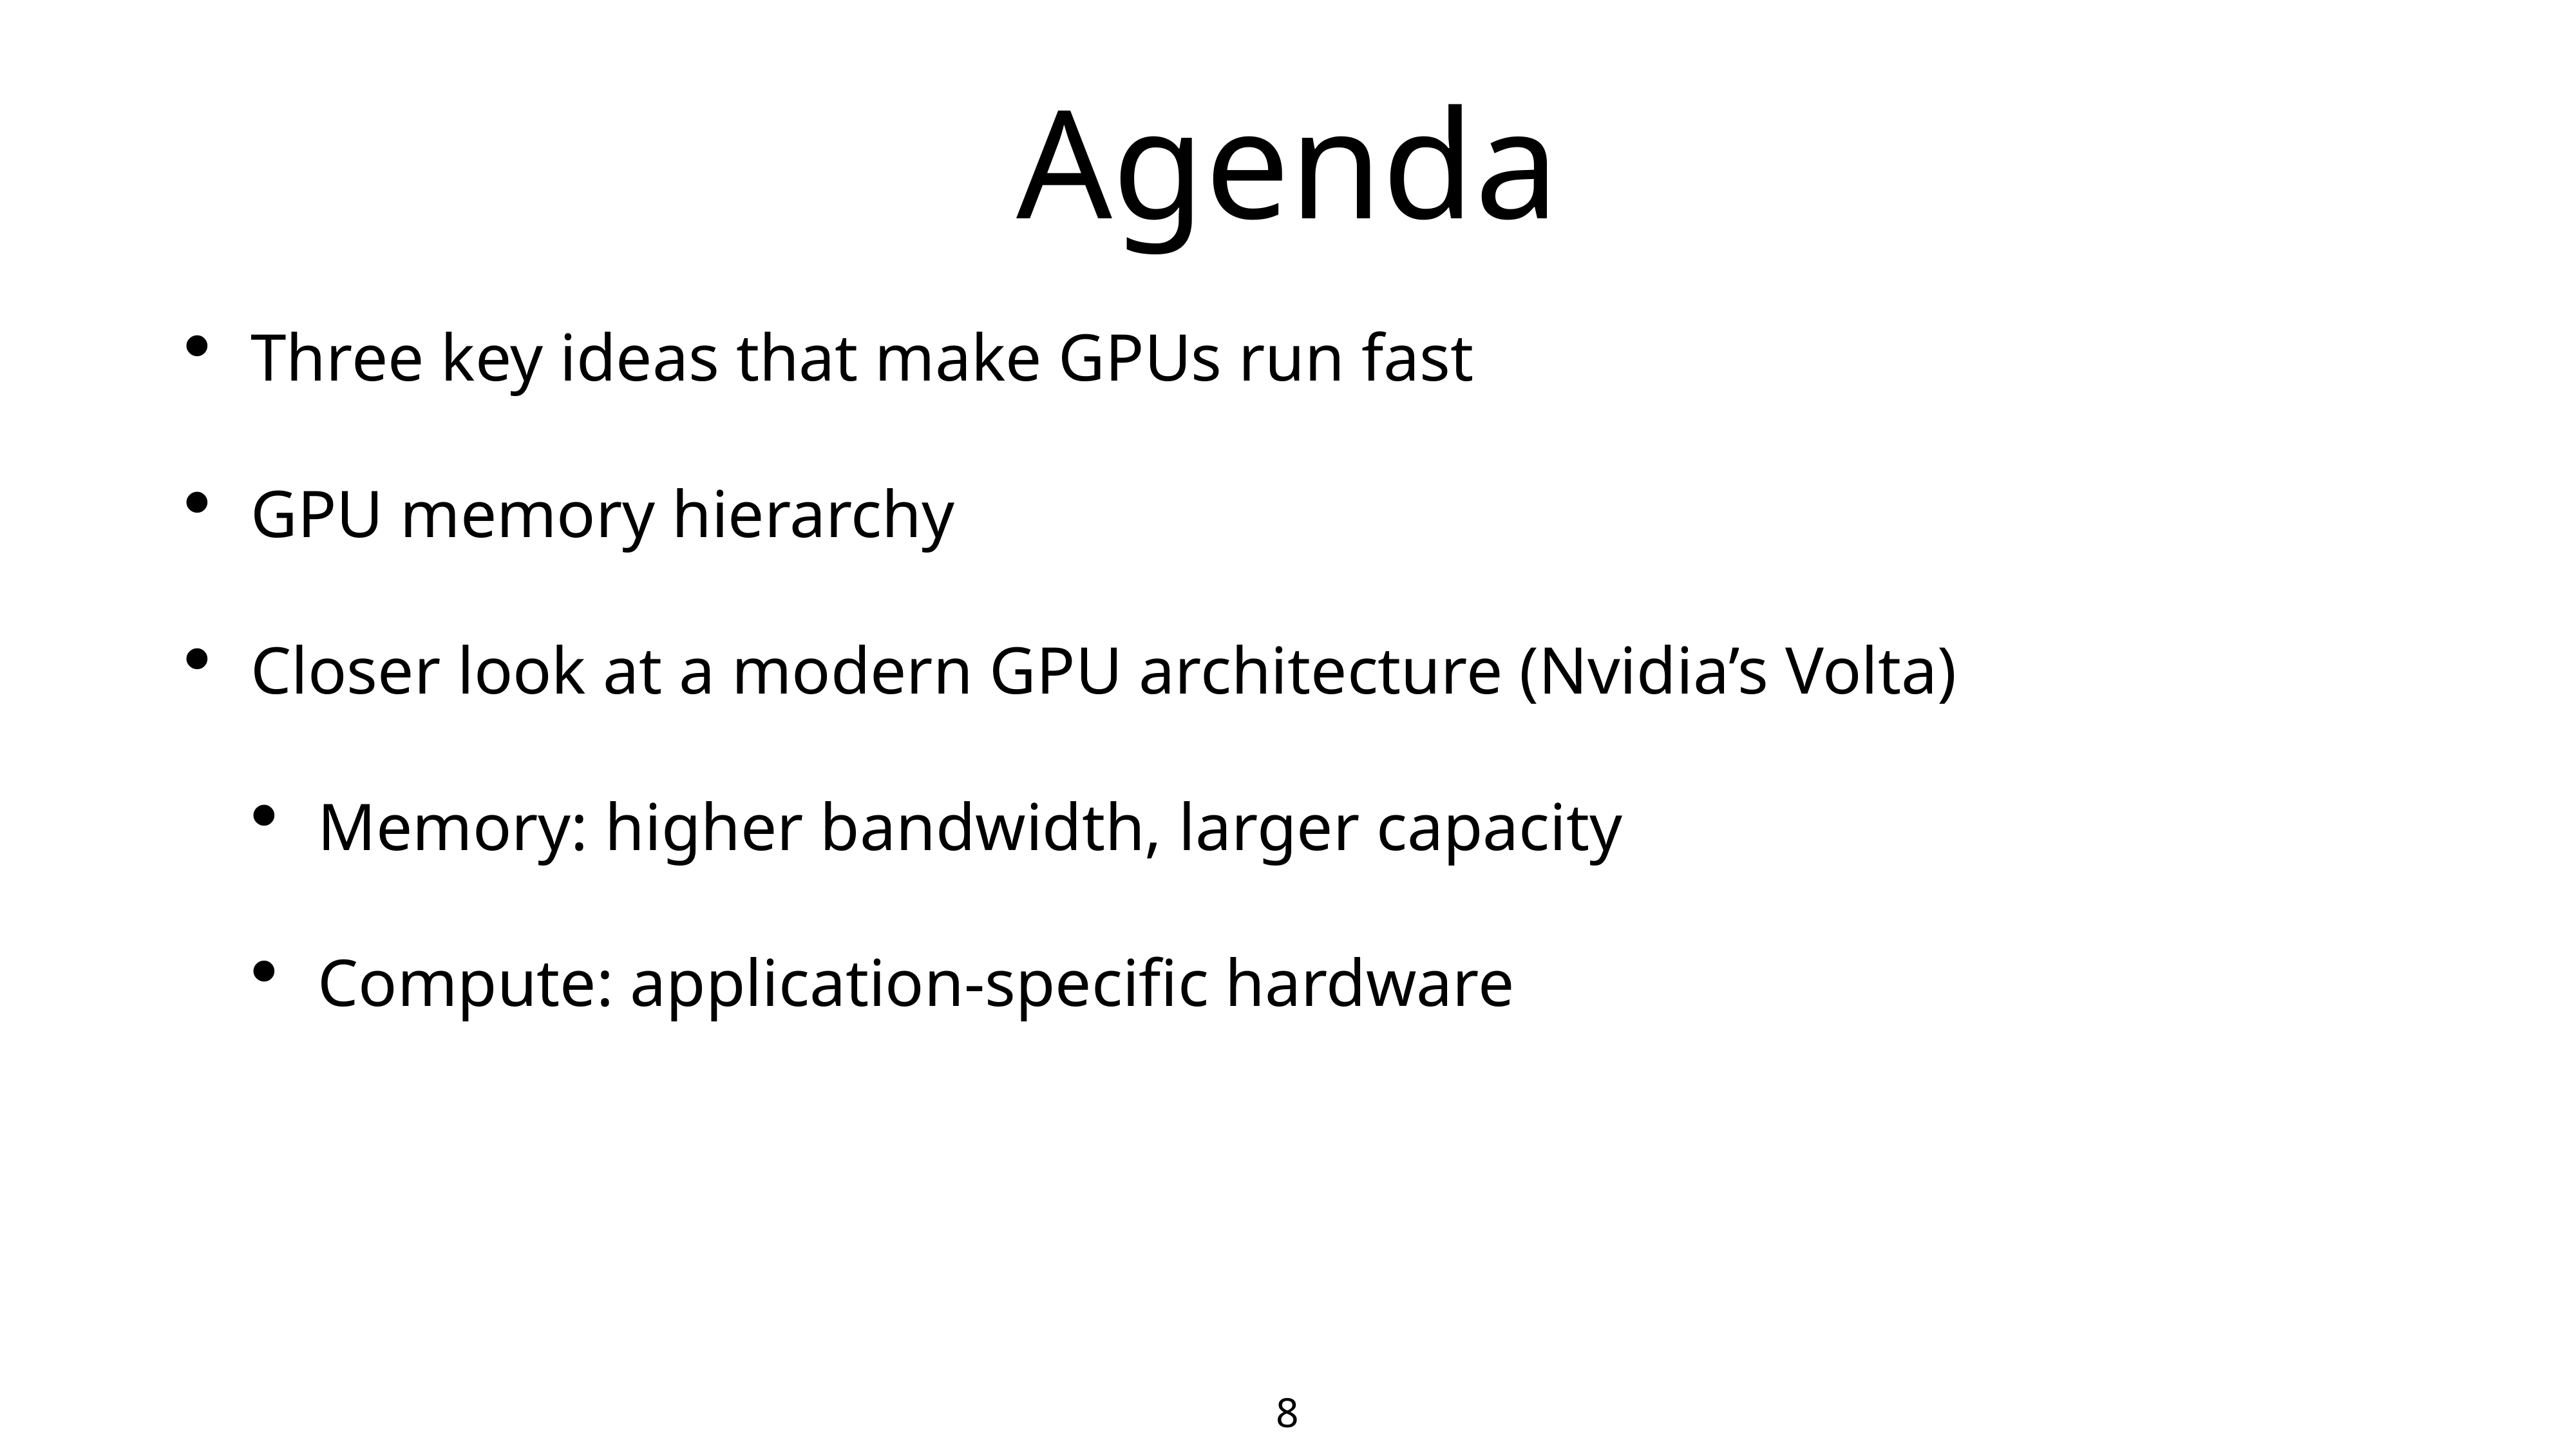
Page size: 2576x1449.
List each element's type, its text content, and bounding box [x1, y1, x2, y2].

list Three key ideas that make GPUs run fast GPU memory hierarchy Closer look at a modern GPU architecture (Nvidia’s Volta) Memory: higher bandwidth, larger capacity Compute: application-specific hardware [178, 310, 2398, 1294]
title Agenda [178, 37, 2398, 279]
slide_number 8 [1269, 1381, 1305, 1441]
